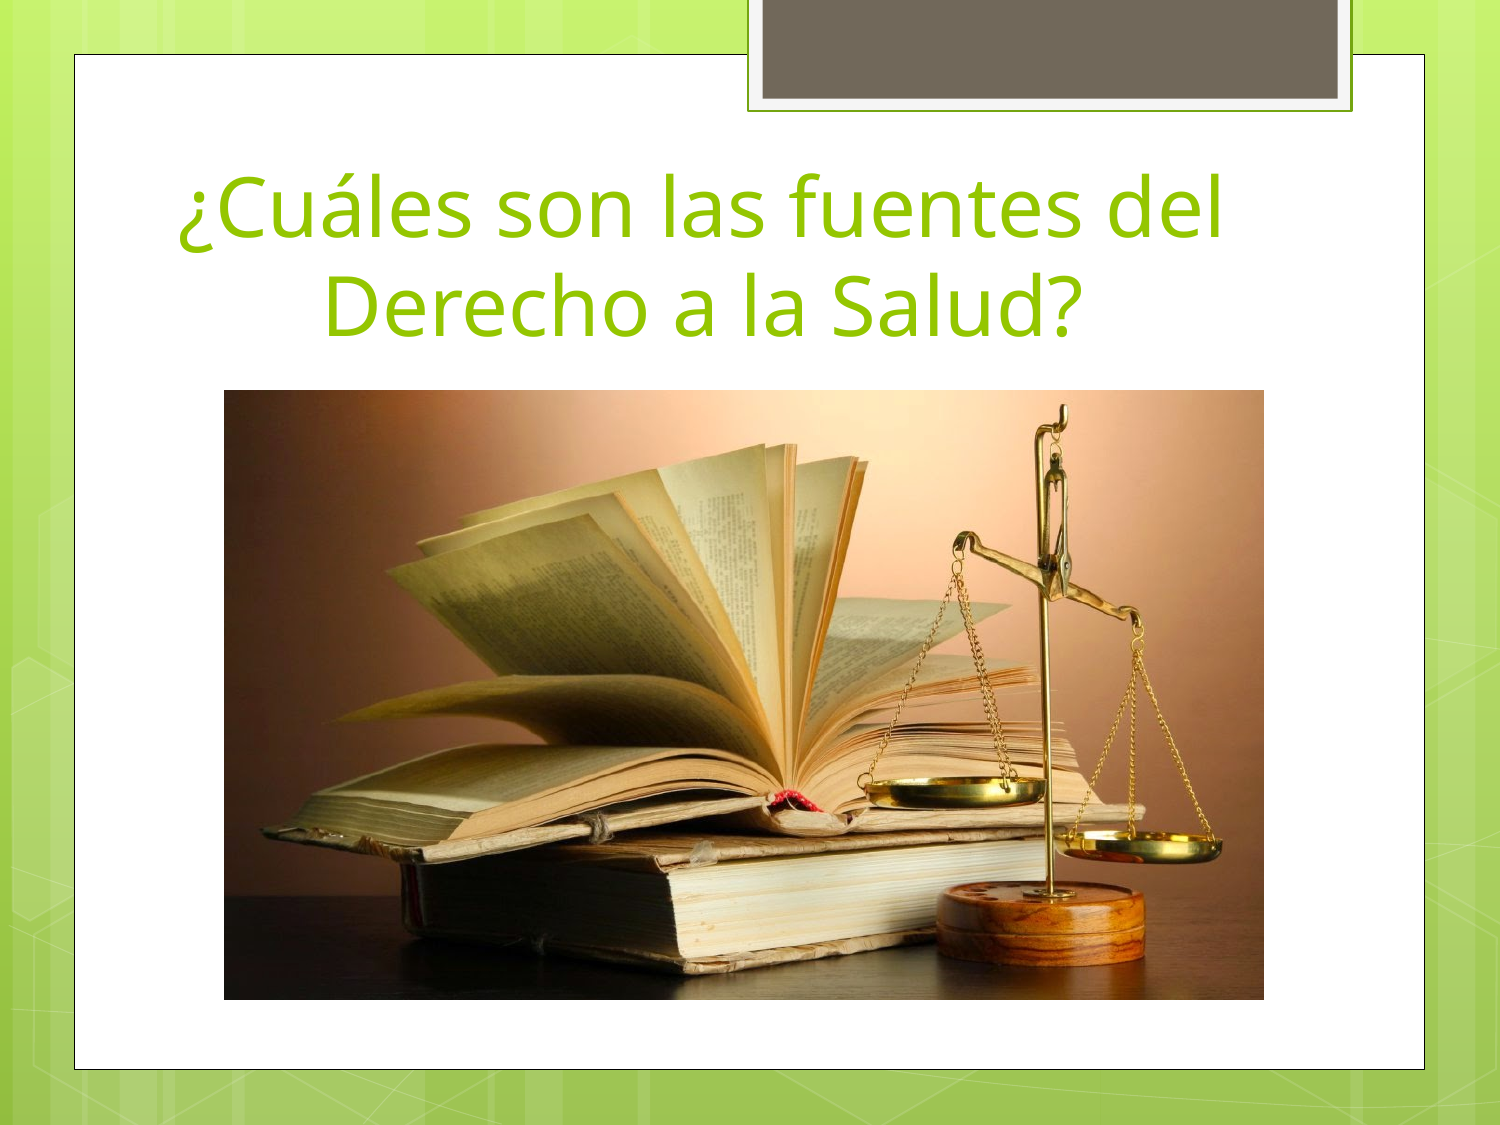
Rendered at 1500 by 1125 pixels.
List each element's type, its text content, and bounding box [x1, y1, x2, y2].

picture [224, 390, 1264, 1001]
title ¿Cuáles son las fuentes del Derecho a la Salud? [136, 118, 1270, 362]
